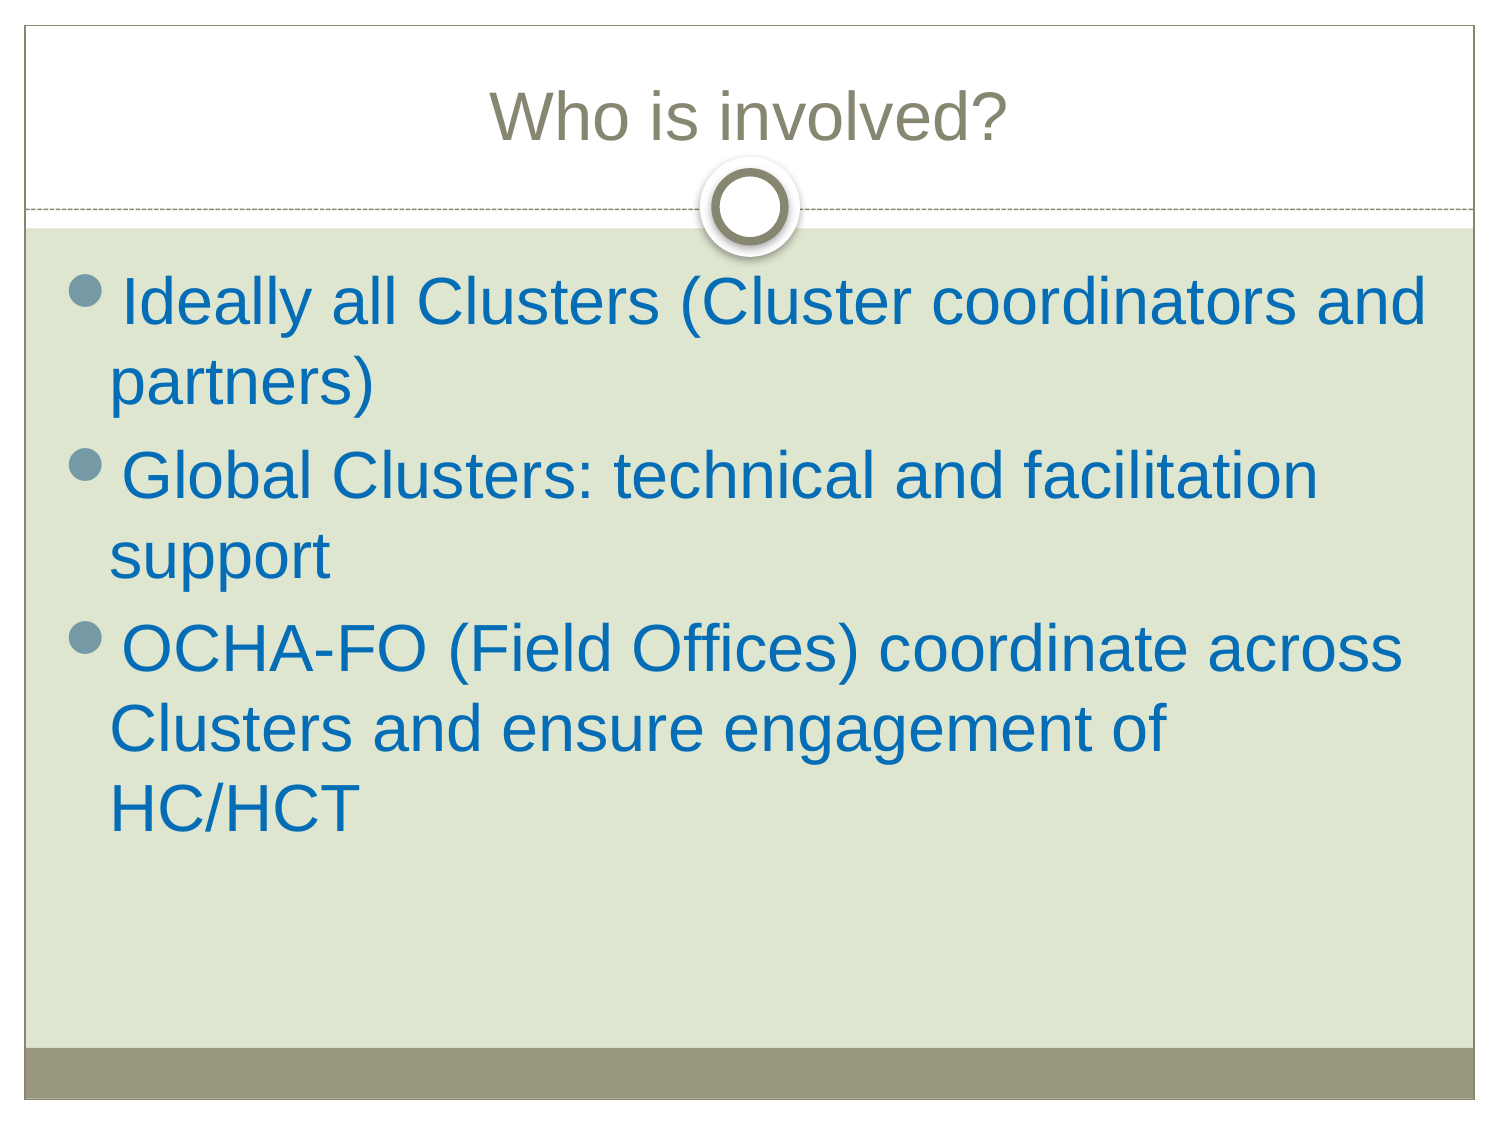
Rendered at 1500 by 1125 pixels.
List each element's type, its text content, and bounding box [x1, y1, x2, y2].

title Who is involved? [49, 37, 1450, 162]
list Ideally all Clusters (Cluster coordinators and partners) Global Clusters: technical and facilitation support OCHA-FO (Field Offices) coordinate across Clusters and ensure engagement of HC/HCT [49, 250, 1445, 1001]
